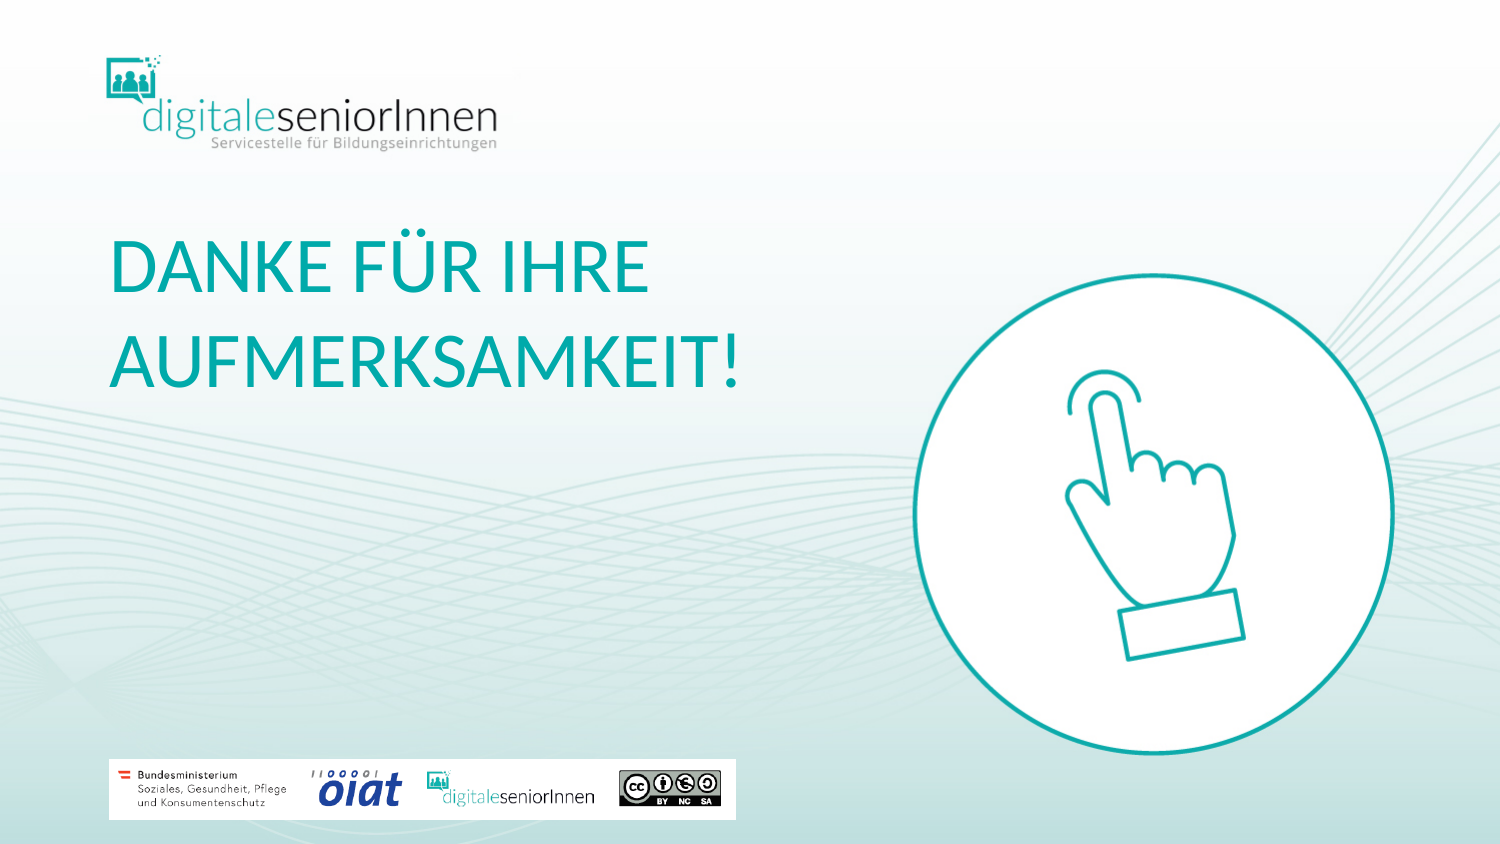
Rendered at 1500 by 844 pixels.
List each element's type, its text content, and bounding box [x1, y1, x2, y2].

slide_number 49 [109, 820, 242, 829]
picture [0, 0, 1500, 844]
